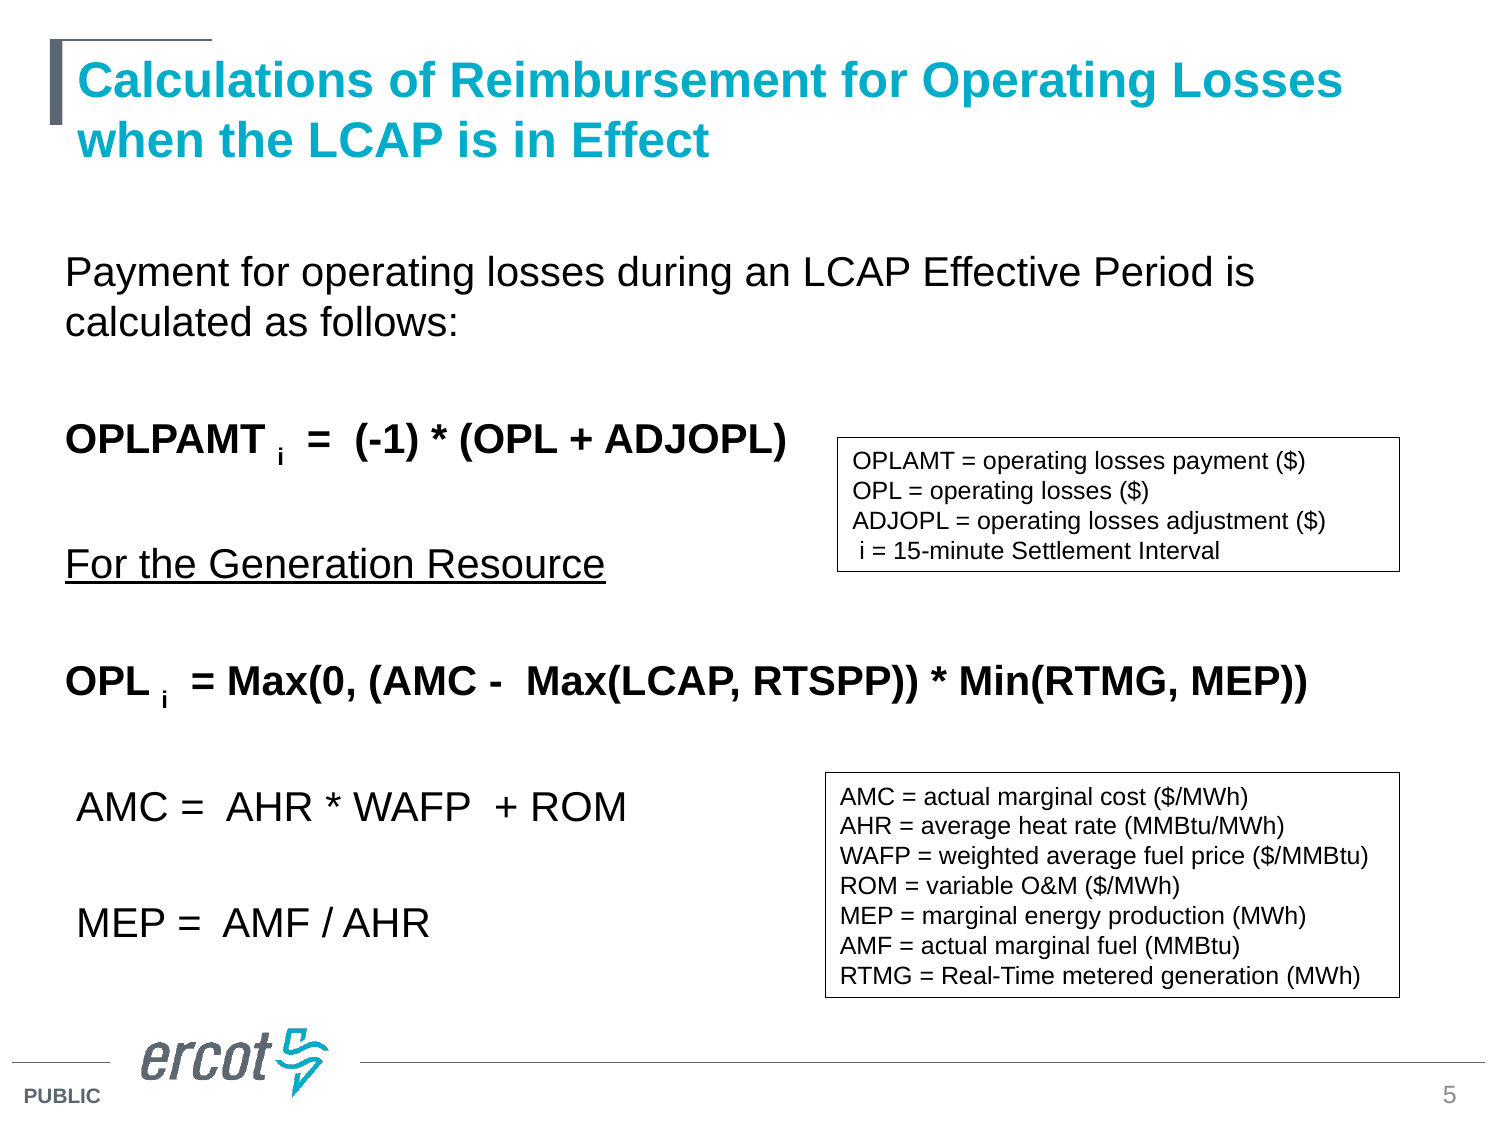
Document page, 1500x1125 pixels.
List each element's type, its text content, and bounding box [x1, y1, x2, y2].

text_box OPLAMT = operating losses payment ($) OPL = operating losses ($) ADJOPL = operating losses adjustment ($) i = 15-minute Settlement Interval [837, 437, 1400, 572]
text_box AMC = actual marginal cost ($/MWh) AHR = average heat rate (MMBtu/MWh) WAFP = weighted average fuel price ($/MMBtu) ROM = variable O&M ($/MWh) MEP = marginal energy production (MWh) AMF = actual marginal fuel (MMBtu) RTMG = Real-Time metered generation (MWh) [825, 772, 1400, 998]
list Payment for operating losses during an LCAP Effective Period is calculated as follows: OPLPAMT i = (-1) * (OPL + ADJOPL) For the Generation Resource OPL i = Max(0, (AMC - Max(LCAP, RTSPP)) * Min(RTMG, MEP)) AMC = AHR * WAFP + ROM MEP = AMF / AHR [50, 237, 1450, 1000]
title Calculations of Reimbursement for Operating Losses when the LCAP is in Effect [62, 39, 1450, 188]
picture [137, 1024, 332, 1100]
slide_number 5 [1412, 1076, 1488, 1112]
